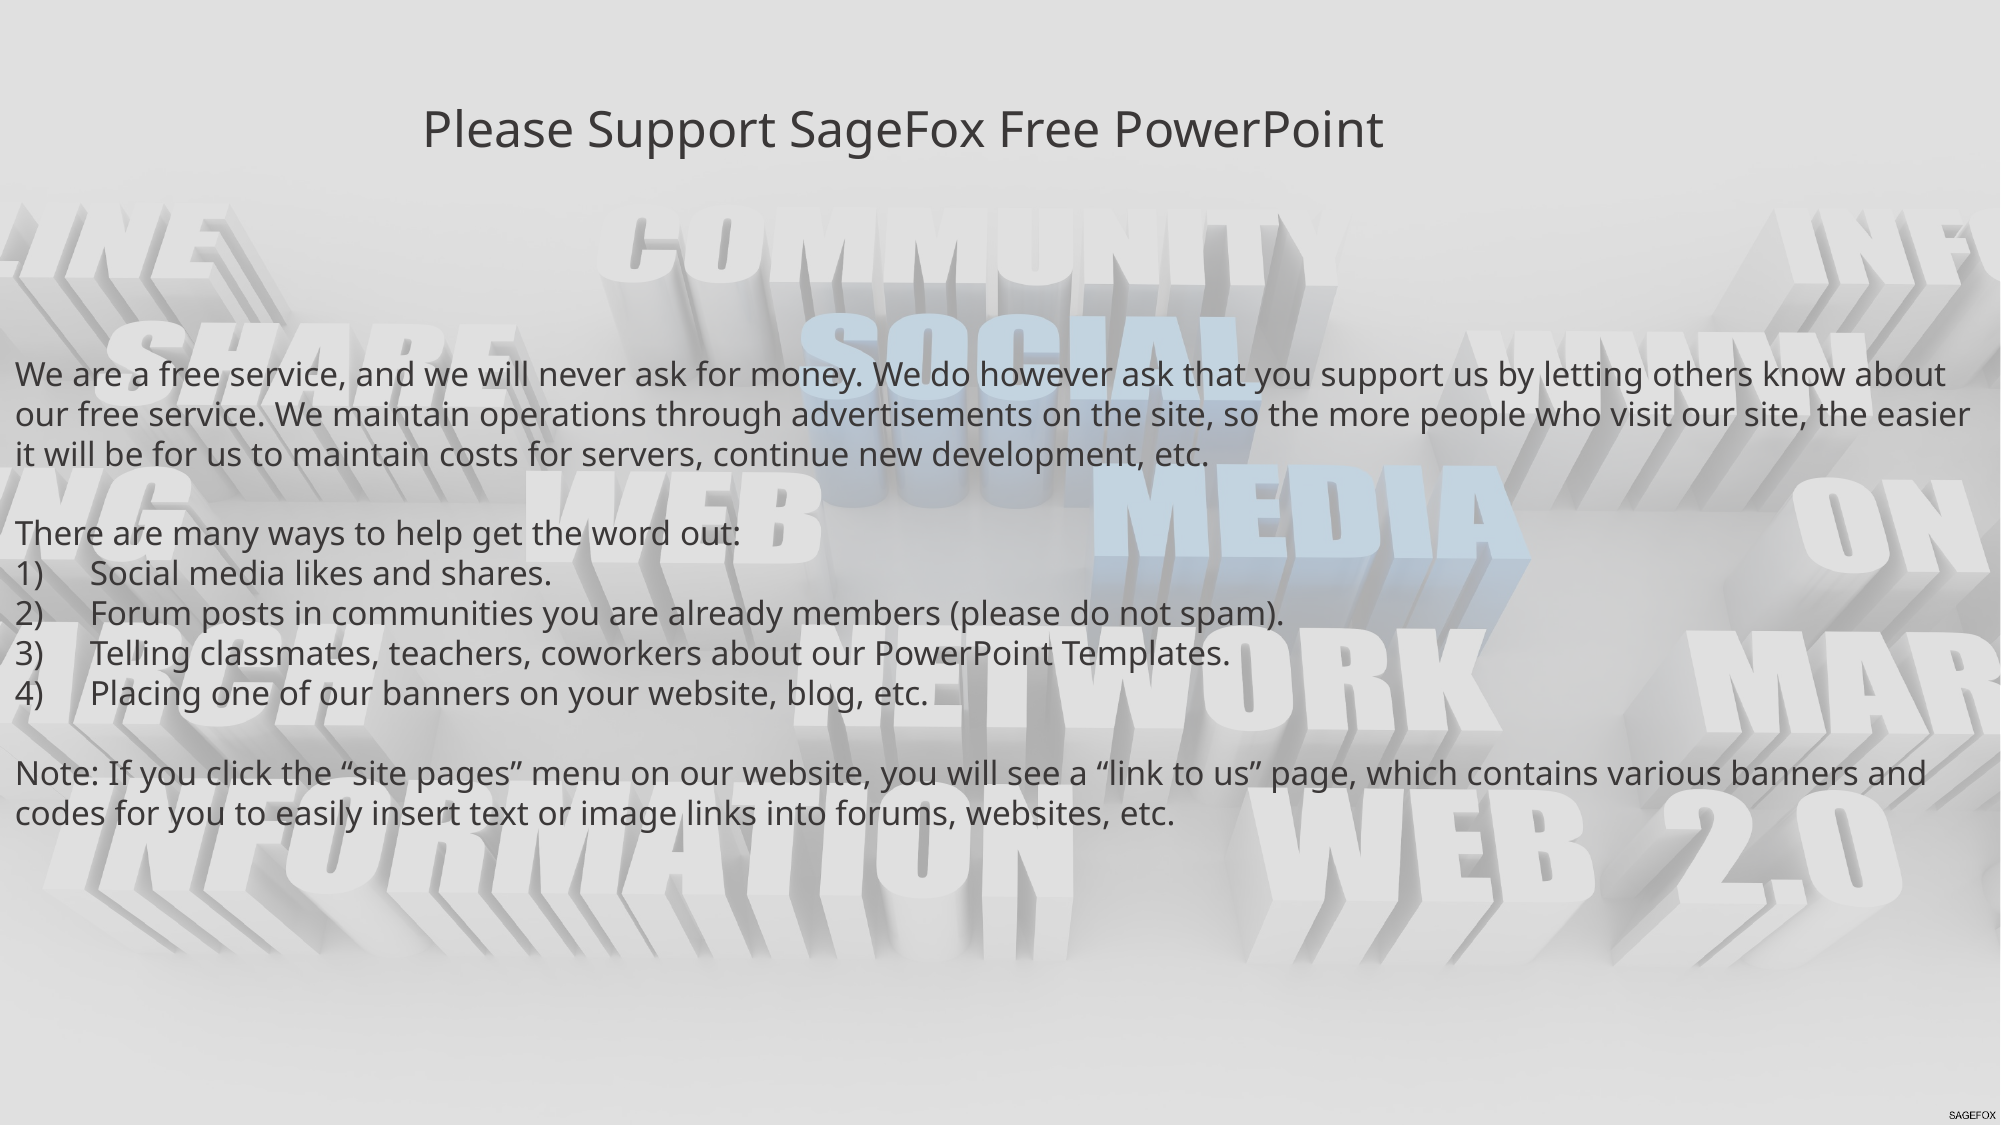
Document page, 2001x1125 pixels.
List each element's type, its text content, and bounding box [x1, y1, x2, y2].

text_box We are a free service, and we will never ask for money. We do however ask that you support us by letting others know about our free service. We maintain operations through advertisements on the site, so the more people who visit our site, the easier it will be for us to maintain costs for servers, continue new development, etc. There are many ways to help get the word out: Social media likes and shares. Forum posts in communities you are already members (please do not spam). Telling classmates, teachers, coworkers about our PowerPoint Templates. Placing one of our banners on your website, blog, etc. Note: If you click the “site pages” menu on our website, you will see a “link to us” page, which contains various banners and codes for you to easily insert text or image links into forums, websites, etc. [0, 0, 2000, 1125]
title Please Support SageFox Free PowerPoint [363, 72, 1444, 190]
